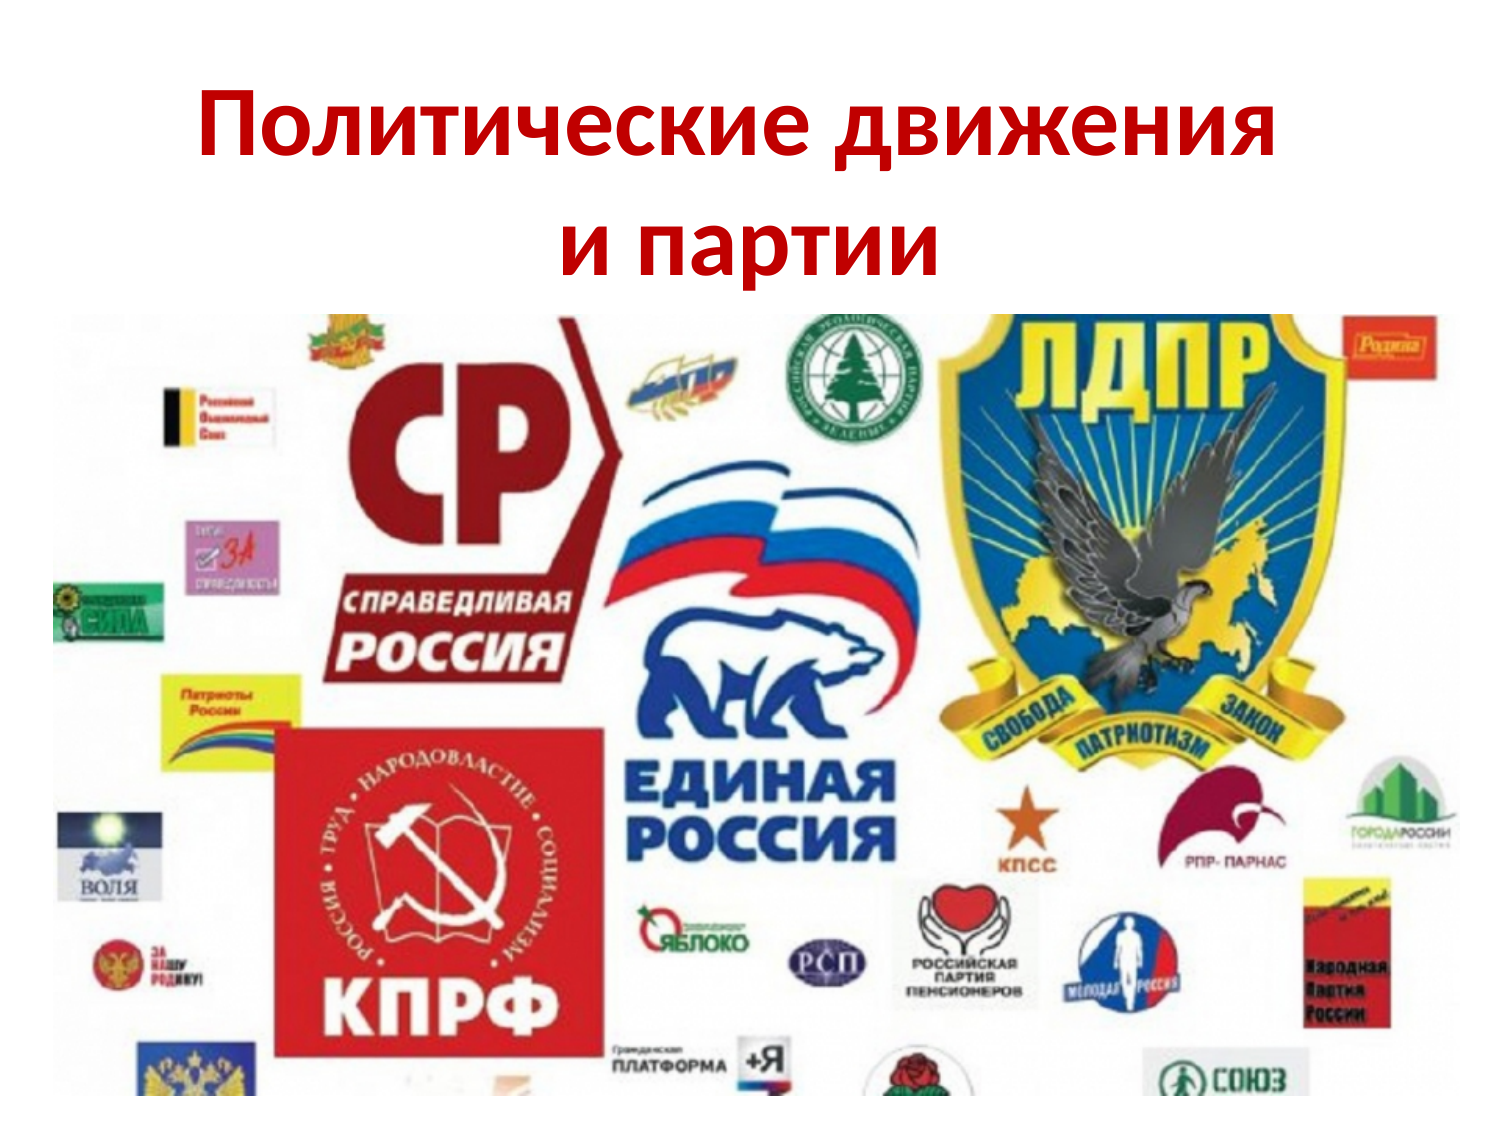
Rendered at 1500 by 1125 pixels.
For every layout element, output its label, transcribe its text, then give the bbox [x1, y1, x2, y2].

title Политические движения и партии [112, 54, 1388, 296]
picture [52, 314, 1460, 1096]
